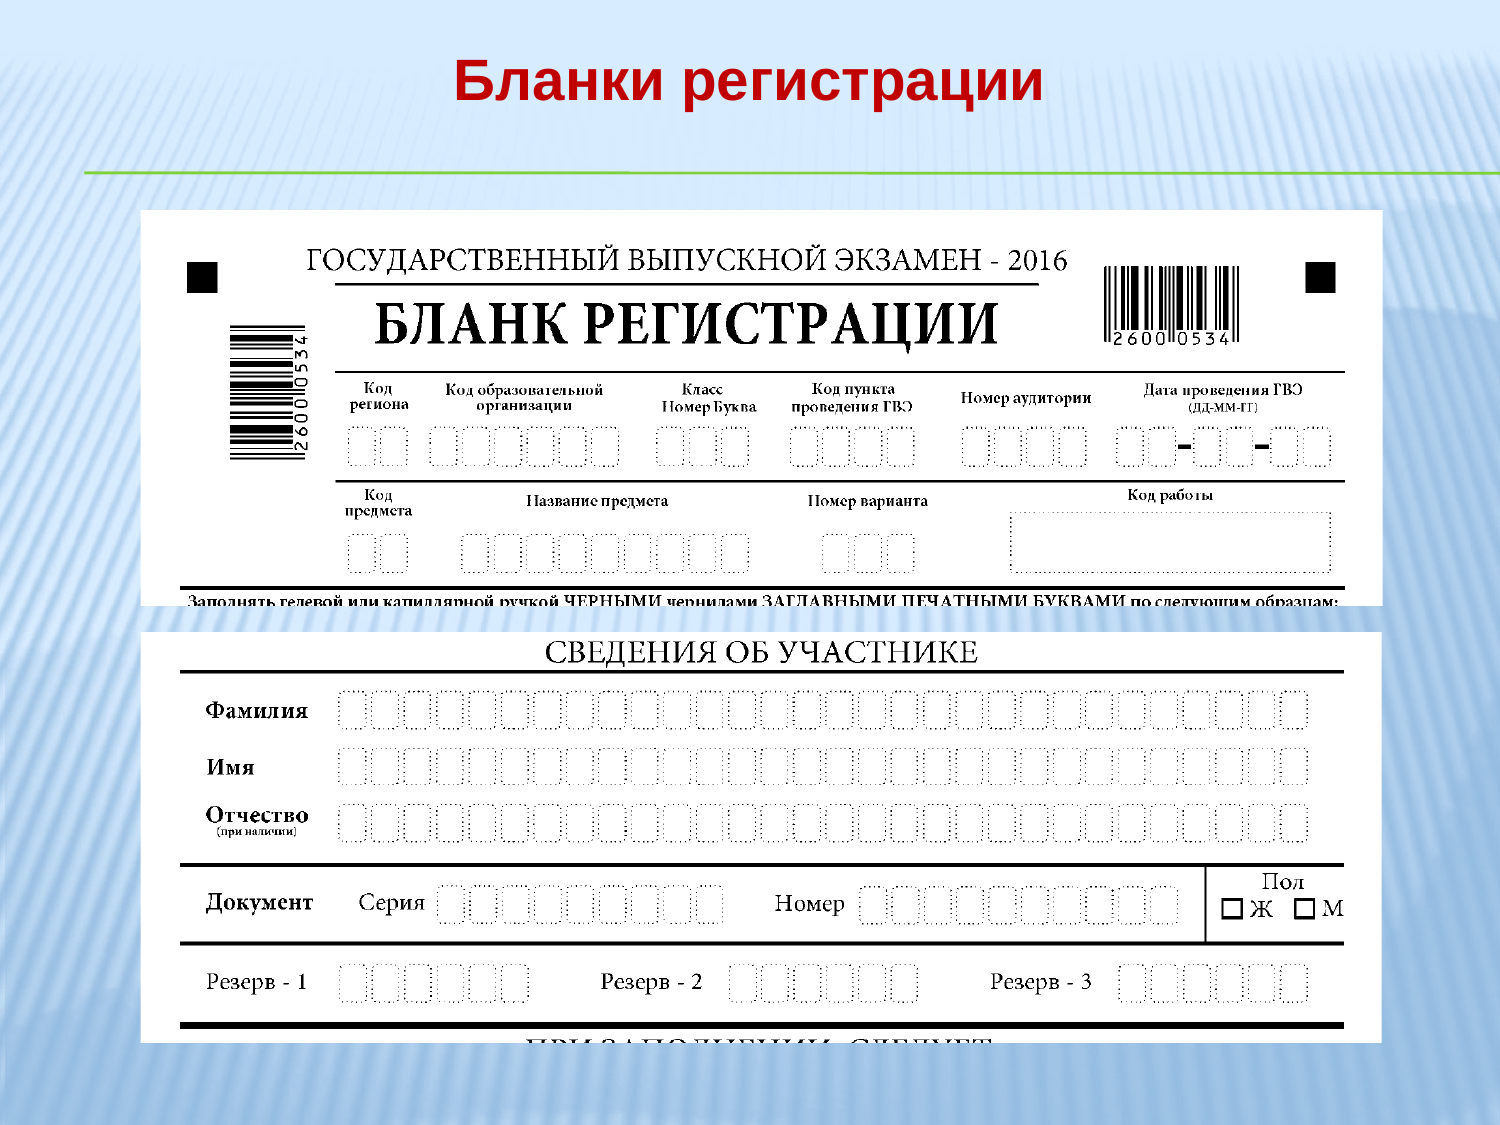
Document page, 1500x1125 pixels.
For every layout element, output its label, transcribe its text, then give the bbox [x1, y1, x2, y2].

picture [140, 632, 1383, 1044]
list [140, 210, 1383, 607]
text_box Бланки регистрации [0, 35, 1500, 120]
